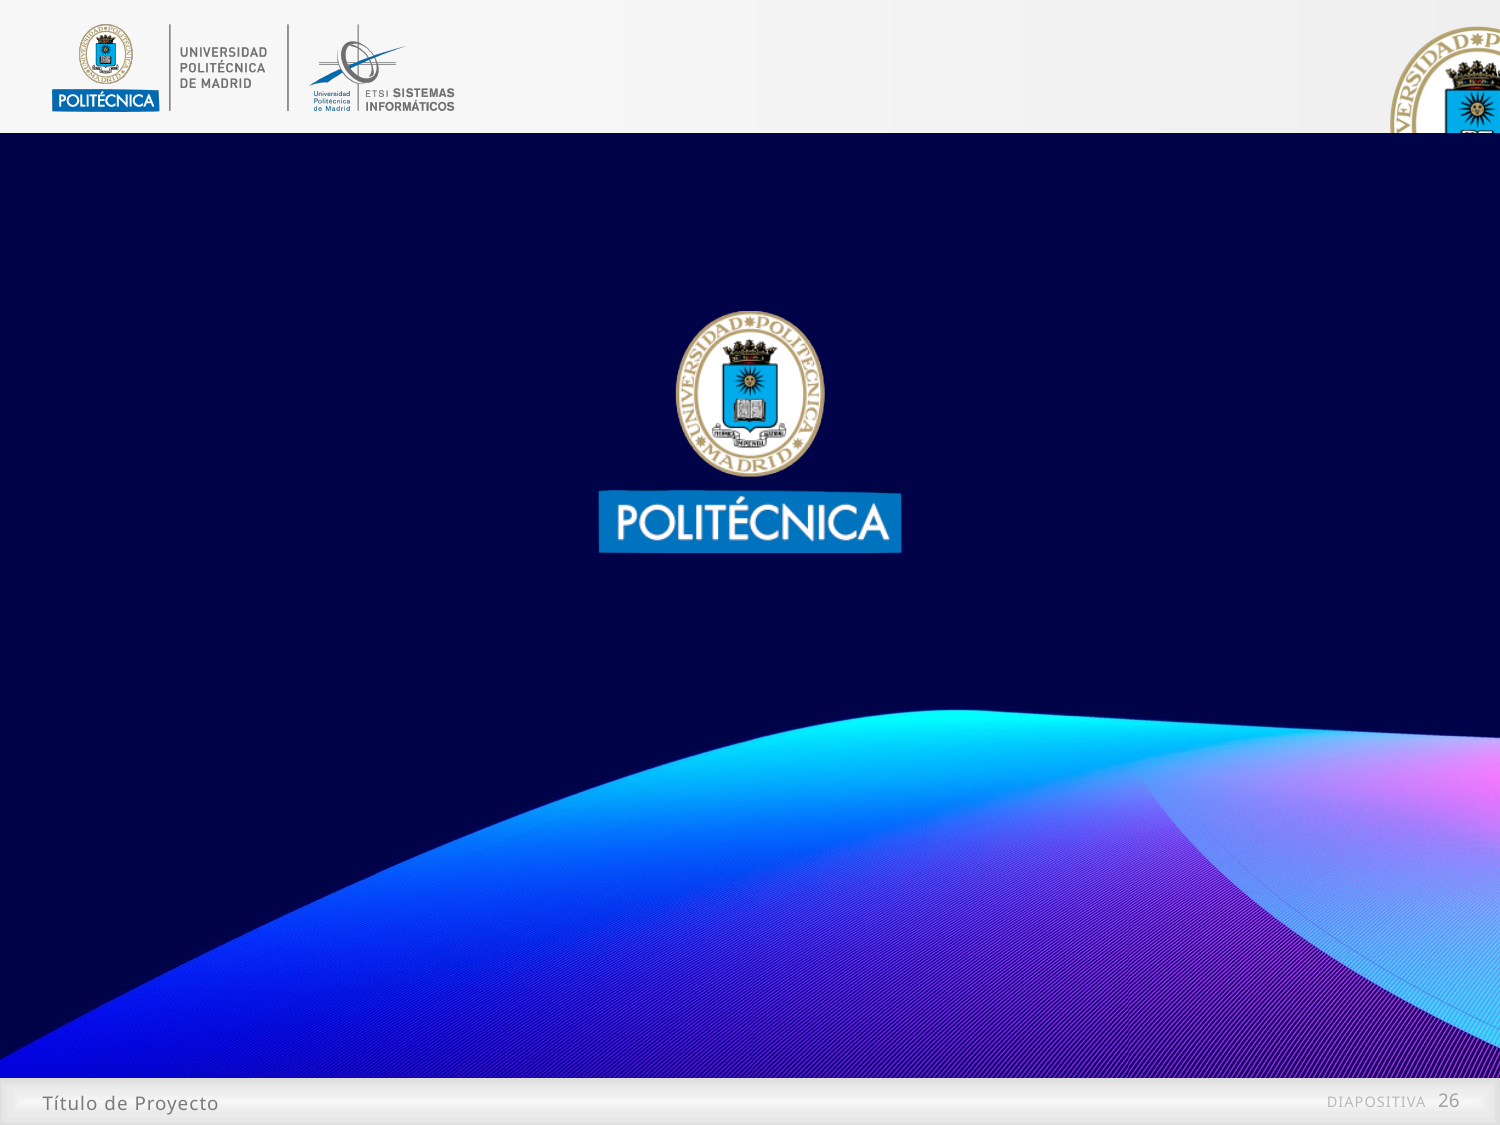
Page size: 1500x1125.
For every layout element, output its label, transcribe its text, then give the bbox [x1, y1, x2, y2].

picture [0, 1, 1500, 1078]
list Título de Proyecto [36, 1078, 1141, 1125]
picture [1471, 102, 1484, 116]
